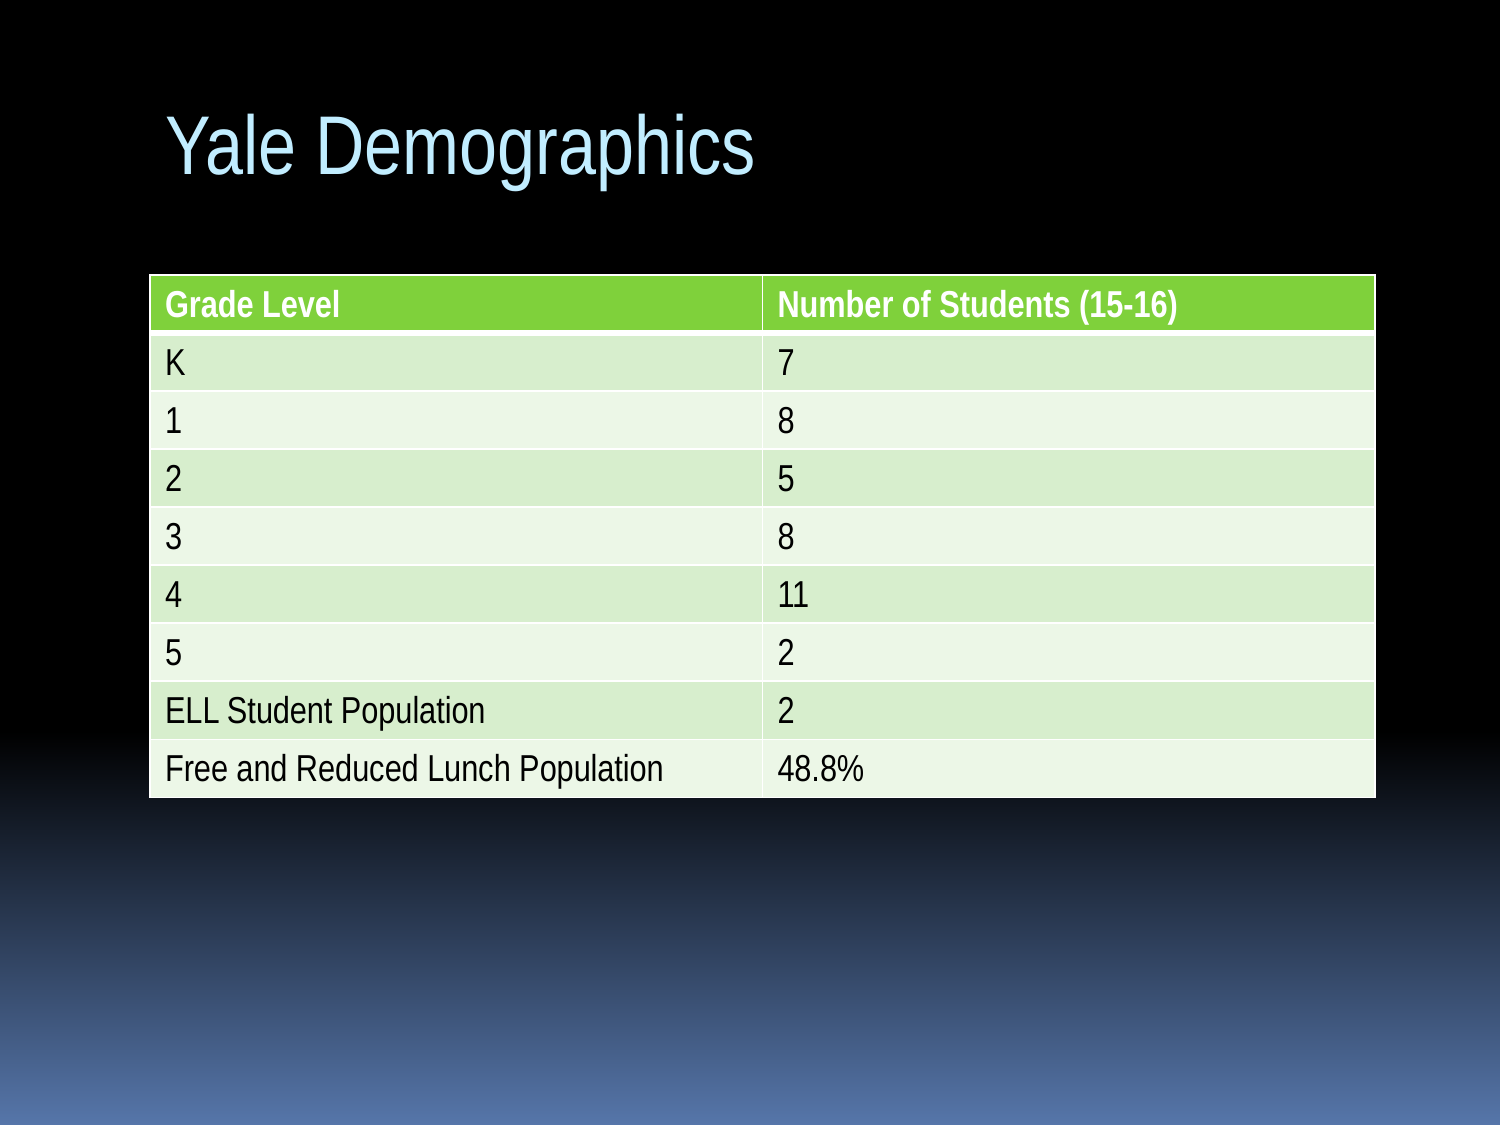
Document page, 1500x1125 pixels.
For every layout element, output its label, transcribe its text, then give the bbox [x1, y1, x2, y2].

table_cell 7 [763, 336, 1374, 390]
table_cell 48.8% [763, 740, 1374, 797]
table_cell 5 [763, 450, 1374, 506]
table_cell 5 [151, 624, 762, 680]
table_cell 2 [763, 624, 1374, 680]
table_cell 2 [151, 450, 762, 506]
table_cell K [151, 336, 762, 390]
table_cell 11 [763, 566, 1374, 622]
table_header Grade Level [151, 276, 762, 330]
table_header Number of Students (15-16) [763, 276, 1374, 330]
table_cell 8 [763, 392, 1374, 448]
title Yale Demographics [150, 83, 1425, 234]
table_cell ELL Student Population [151, 682, 762, 739]
table_cell 4 [151, 566, 762, 622]
table_cell 1 [151, 392, 762, 448]
table_cell 2 [763, 682, 1374, 739]
table_cell Free and Reduced Lunch Population [151, 740, 762, 797]
table_cell 8 [763, 508, 1374, 564]
table_cell 3 [151, 508, 762, 564]
